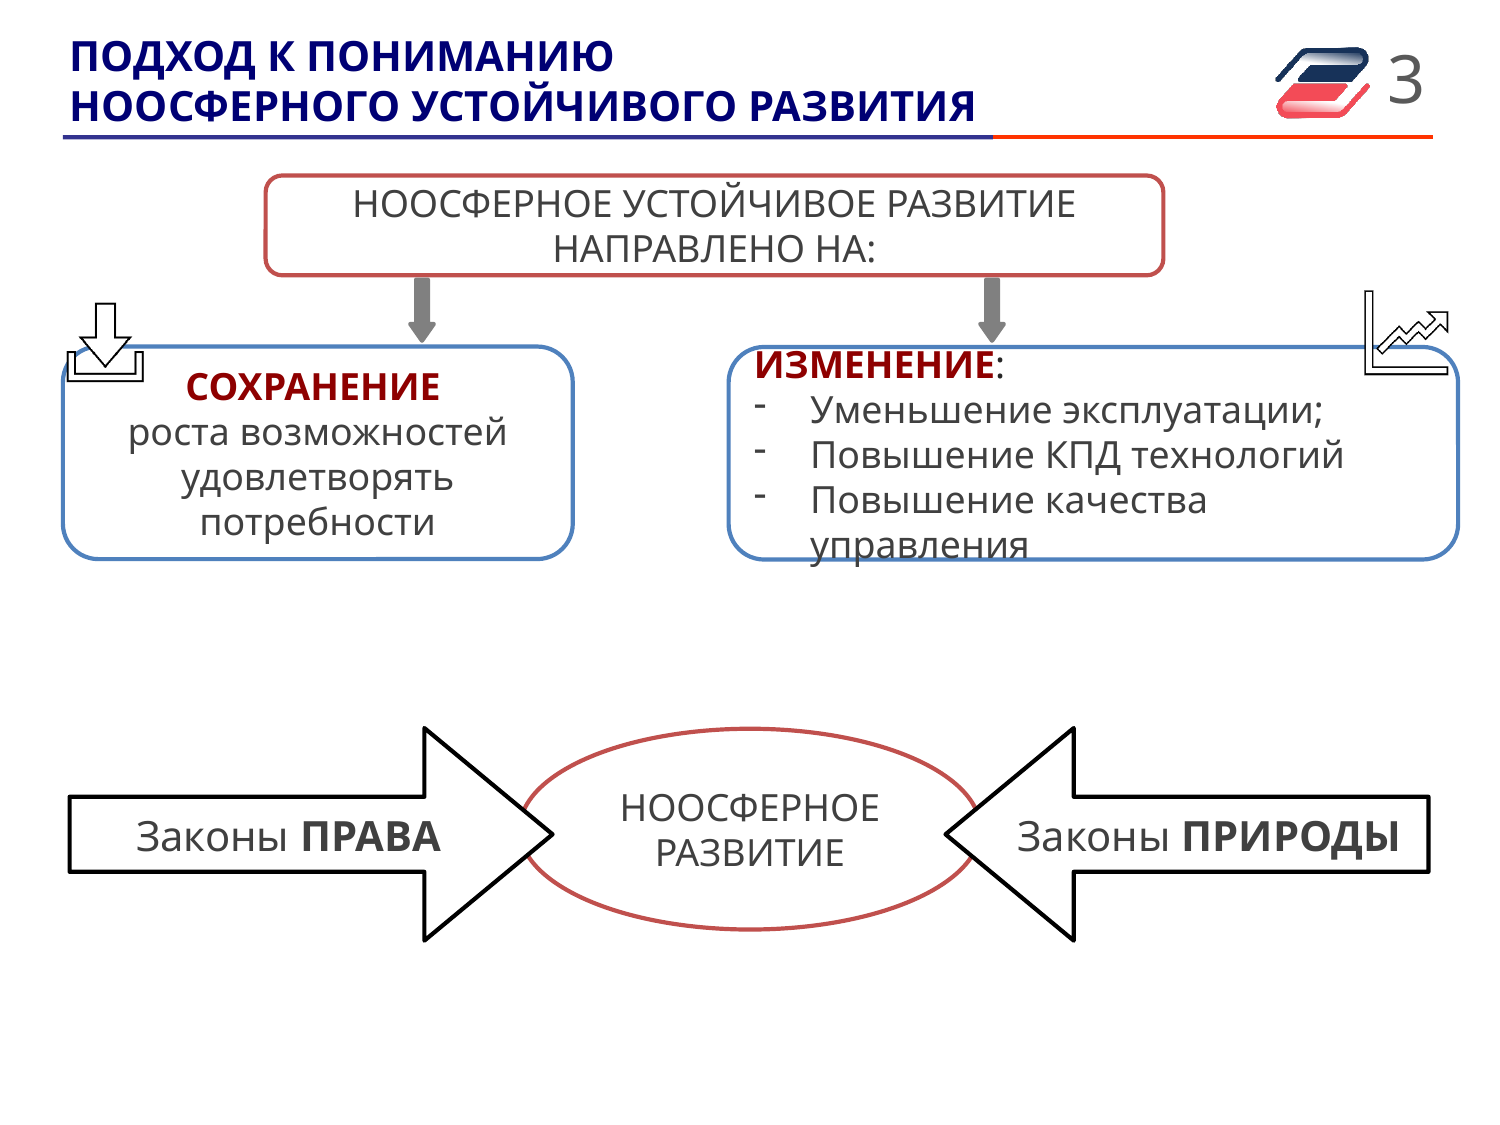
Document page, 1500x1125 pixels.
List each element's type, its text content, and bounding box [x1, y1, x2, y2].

picture [1266, 34, 1374, 127]
text_box ПОДХОД К ПОНИМАНИЮ НООСФЕРНОГО УСТОЙЧИВОГО РАЗВИТИЯ [53, 42, 1261, 117]
text_box НООСФЕРНОЕ РАЗВИТИЕ [523, 726, 977, 932]
text_box Законы ПРИРОДЫ [943, 726, 1431, 943]
text_box ИЗМЕНЕНИЕ: Уменьшение эксплуатации; Повышение КПД технологий Повышение качества управления [726, 344, 1461, 562]
text_box Законы ПРАВА [67, 726, 555, 943]
text_box НООСФЕРНОЕ УСТОЙЧИВОЕ РАЗВИТИЕ НАПРАВЛЕНО НА: [263, 173, 1166, 278]
text_box 3 [1364, 29, 1449, 125]
text_box [408, 277, 436, 343]
text_box [978, 277, 1006, 343]
picture [47, 284, 163, 401]
text_box СОХРАНЕНИЕ роста возможностей удовлетворять потребности [60, 344, 575, 562]
picture [1348, 274, 1464, 391]
